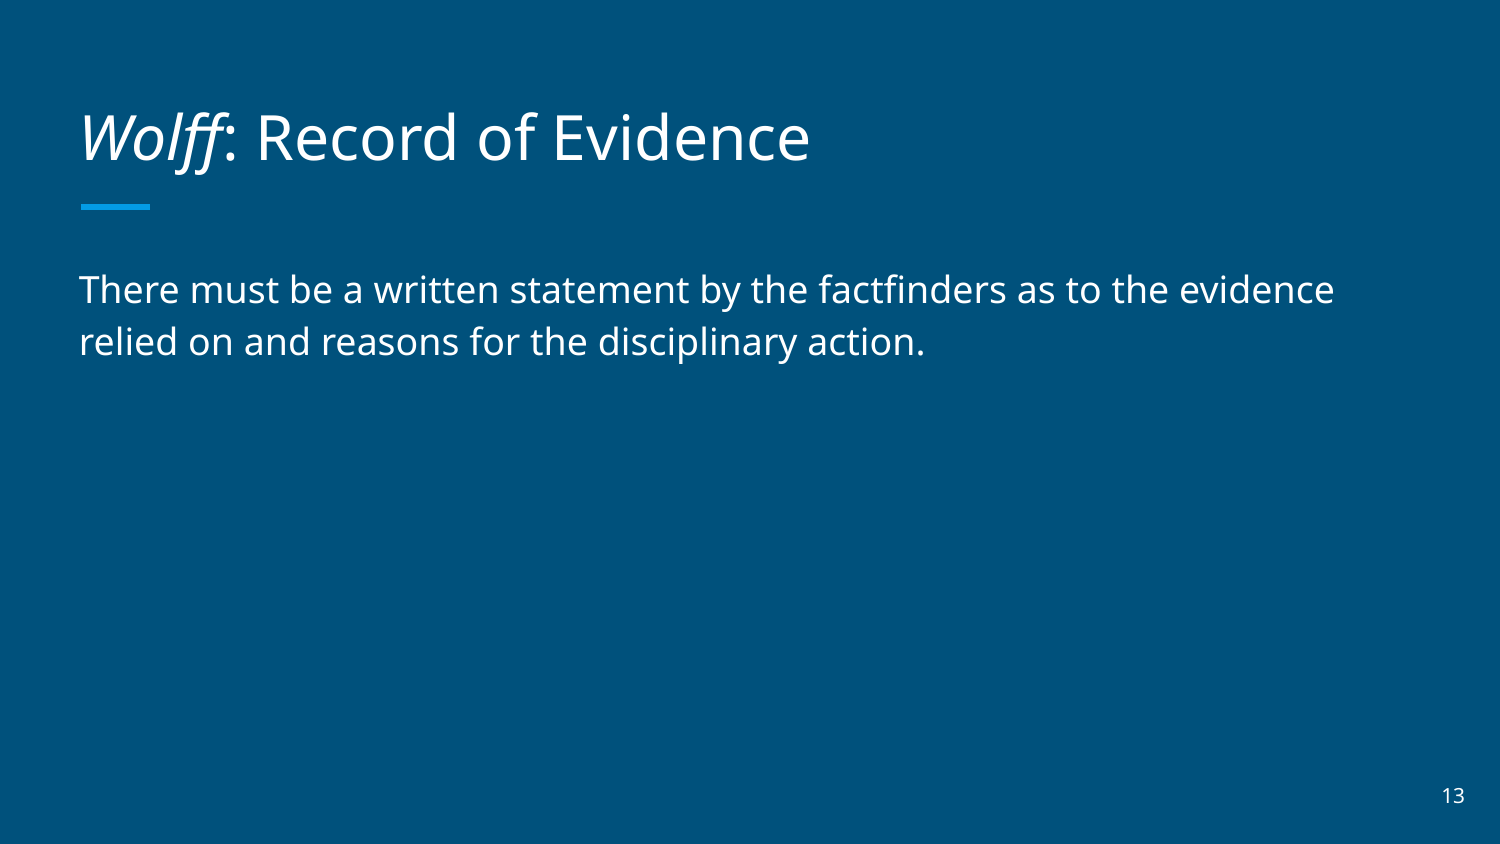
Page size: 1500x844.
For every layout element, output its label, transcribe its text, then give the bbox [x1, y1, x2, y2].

title Wolff: Record of Evidence [63, 75, 1437, 188]
list There must be a written statement by the factfinders as to the evidence relied on and reasons for the disciplinary action. [63, 244, 1437, 750]
slide_number ‹#› [1389, 764, 1480, 830]
